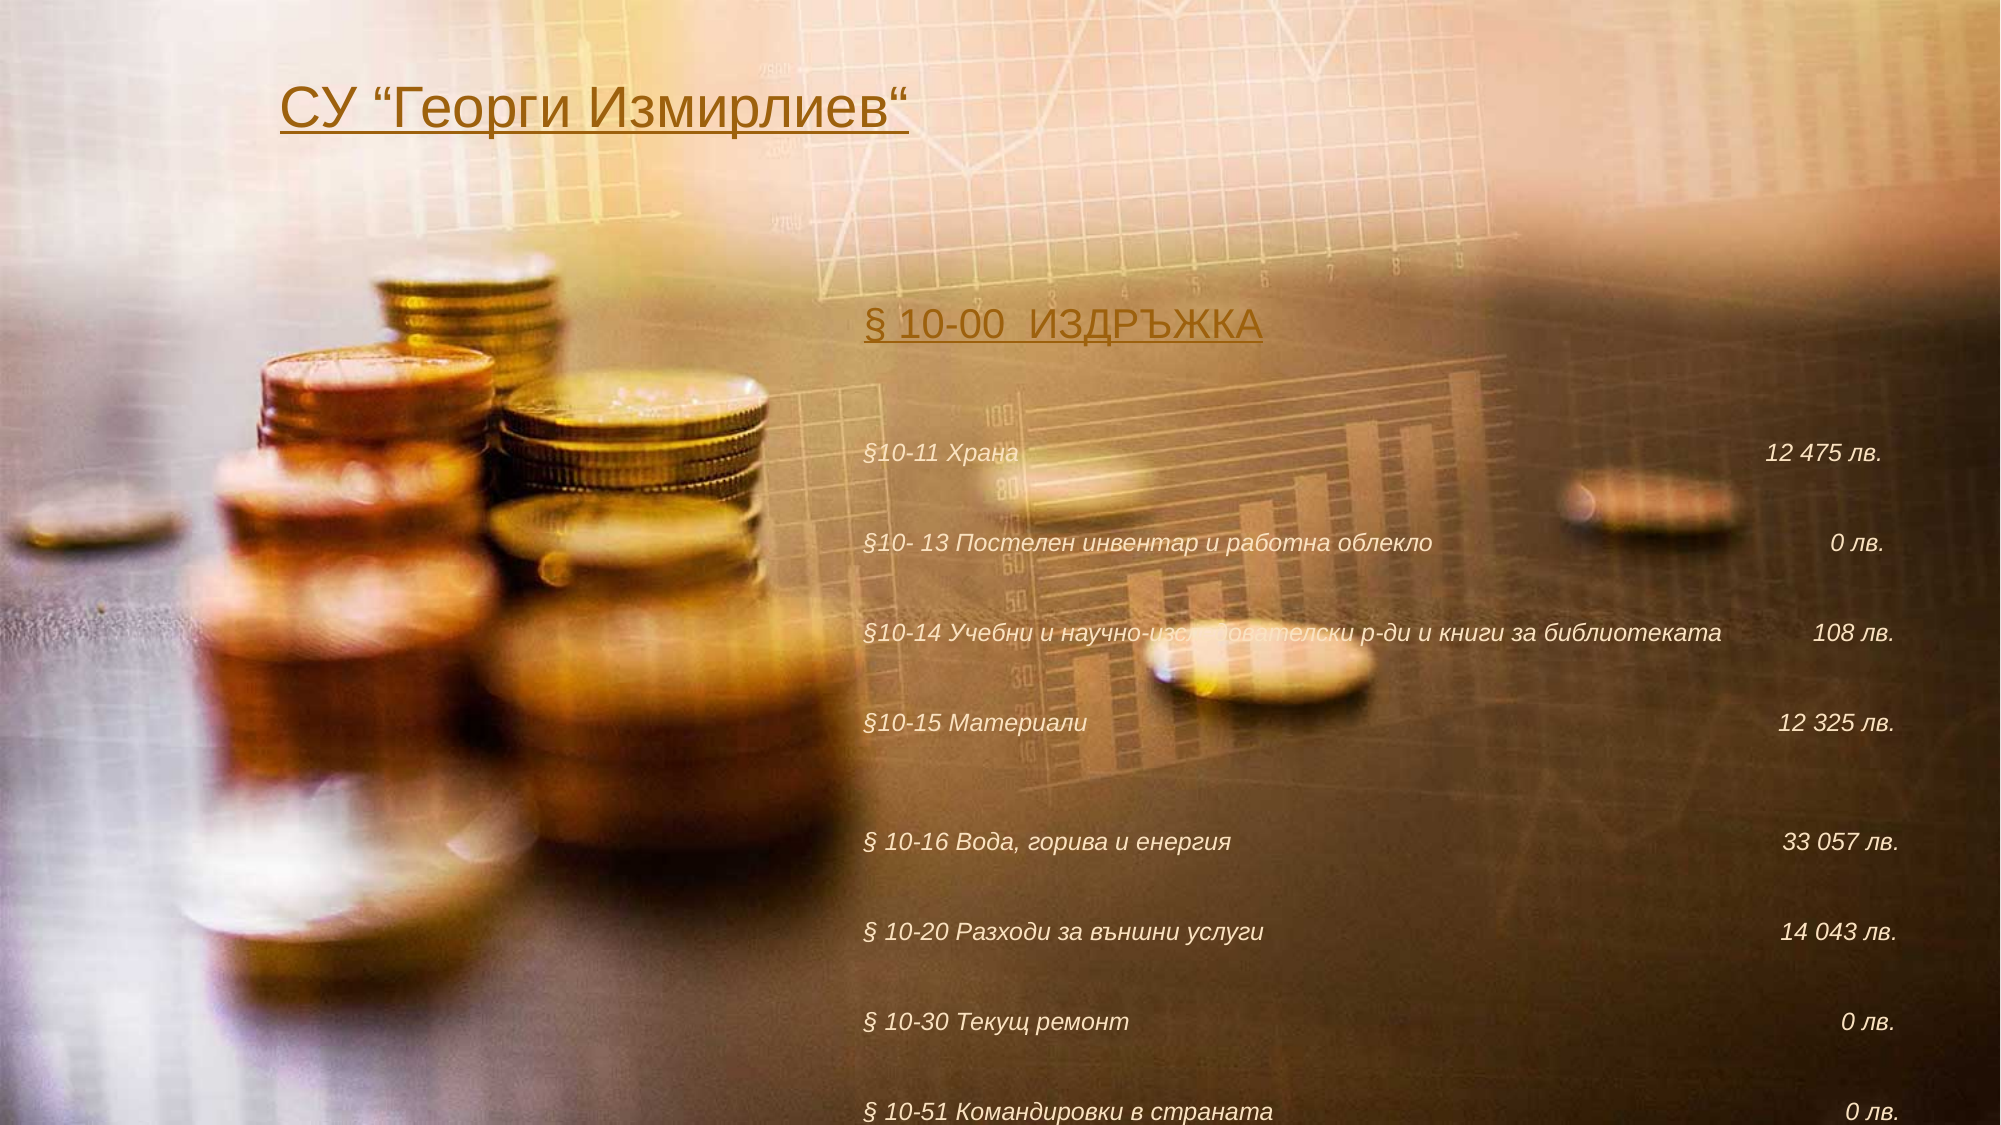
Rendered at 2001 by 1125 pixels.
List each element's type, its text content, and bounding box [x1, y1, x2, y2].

picture [0, 0, 2001, 1125]
text_box СУ “Георги Измирлиев“ [251, 52, 963, 144]
text_box § 10-00 ИЗДРЪЖКА §10-11 Храна 12 475 лв. §10- 13 Постелен инвентар и работна облекло 0 лв. §10-14 Учебни и научно-изследователски р-ди и книги за библиотеката 108 лв. §10-15 Материали 12 325 лв. § 10-16 Вода, горива и енергия 33 057 лв. § 10-20 Разходи за външни услуги 14 043 лв. § 10-30 Текущ ремонт 0 лв. § 10-51 Командировки в страната 0 лв. § 10-63 Разходи за застраховки 3 202 лв. [848, 199, 1943, 1125]
